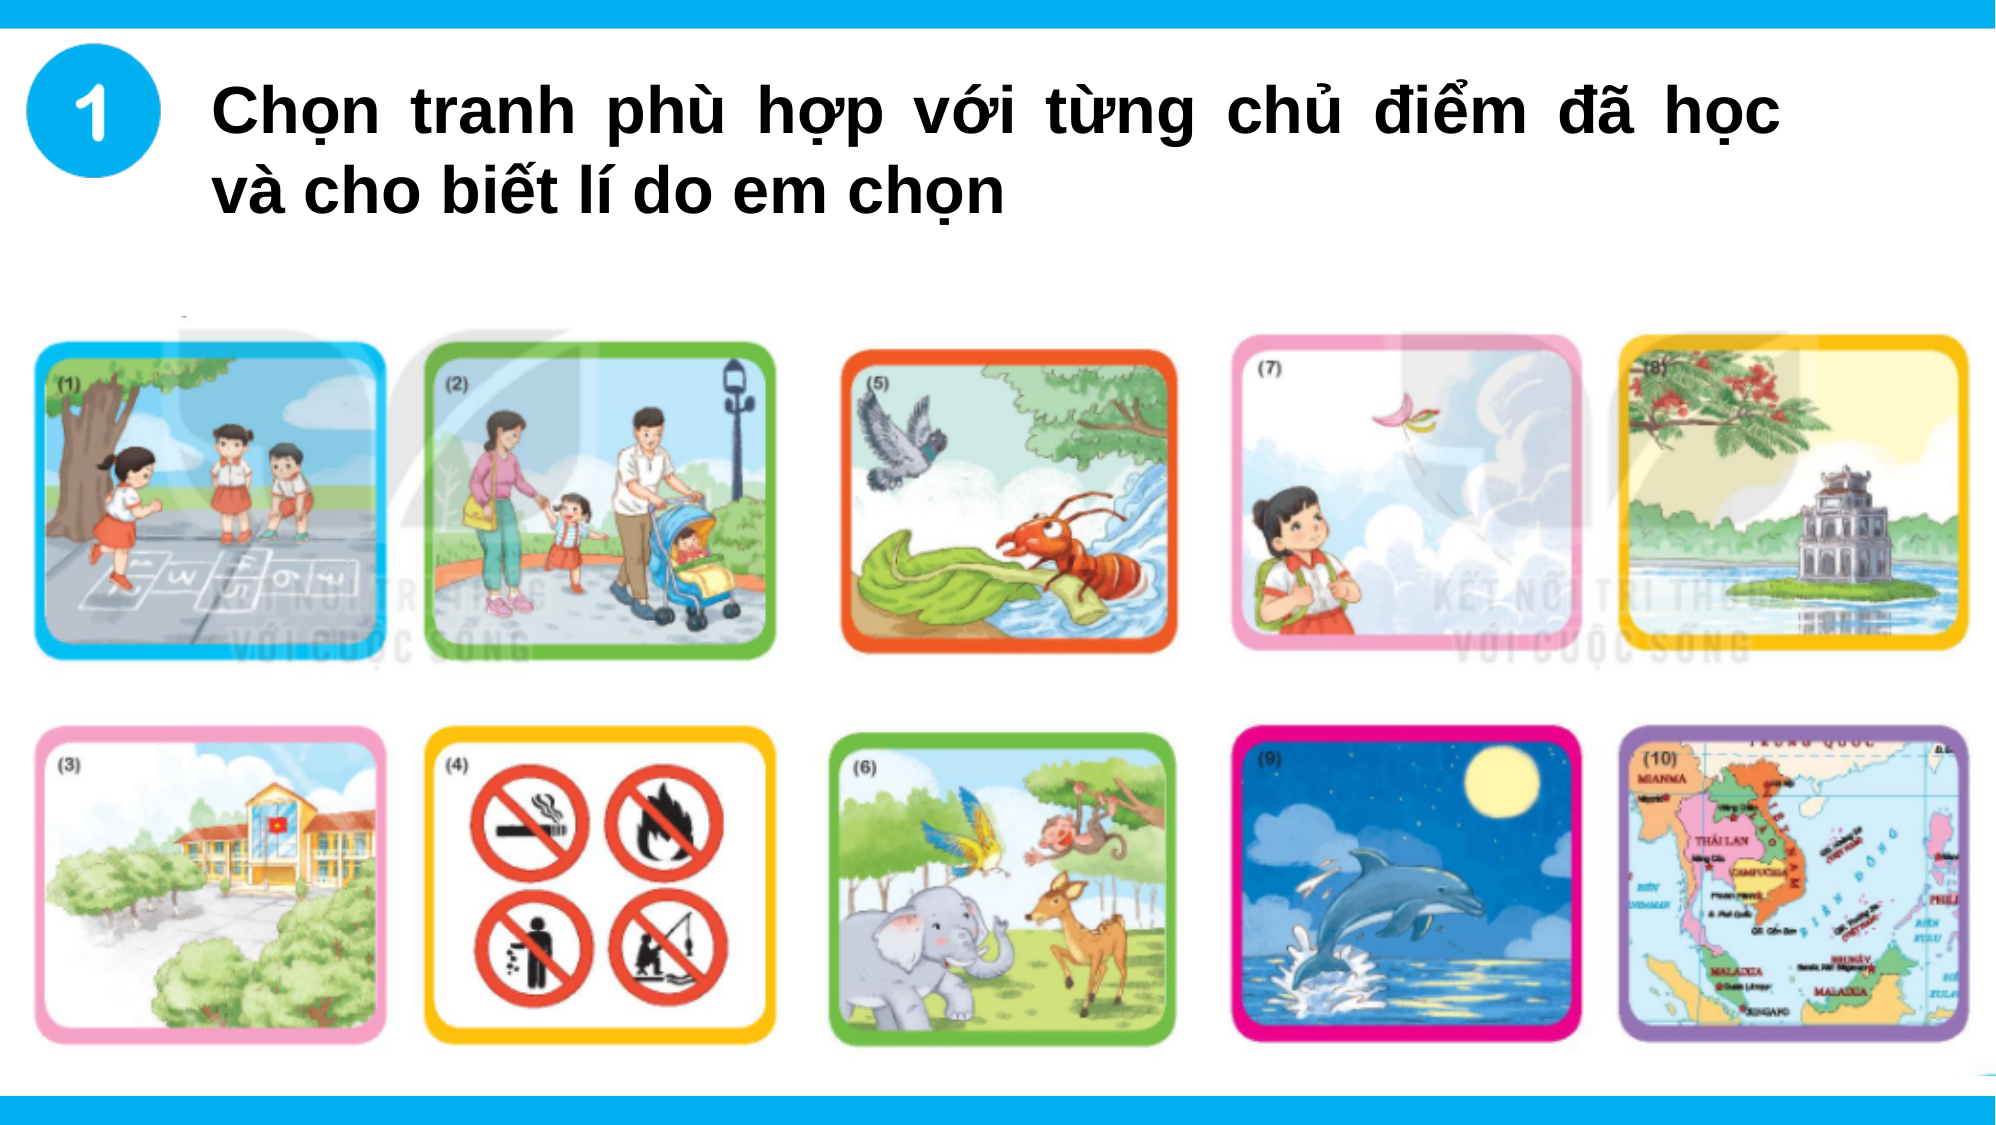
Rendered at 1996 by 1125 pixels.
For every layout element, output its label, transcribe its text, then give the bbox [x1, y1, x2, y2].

text_box Chọn tranh phù hợp với từng chủ điểm đã học và cho biết lí do em chọn [191, 56, 1804, 237]
picture [0, 29, 1996, 1096]
